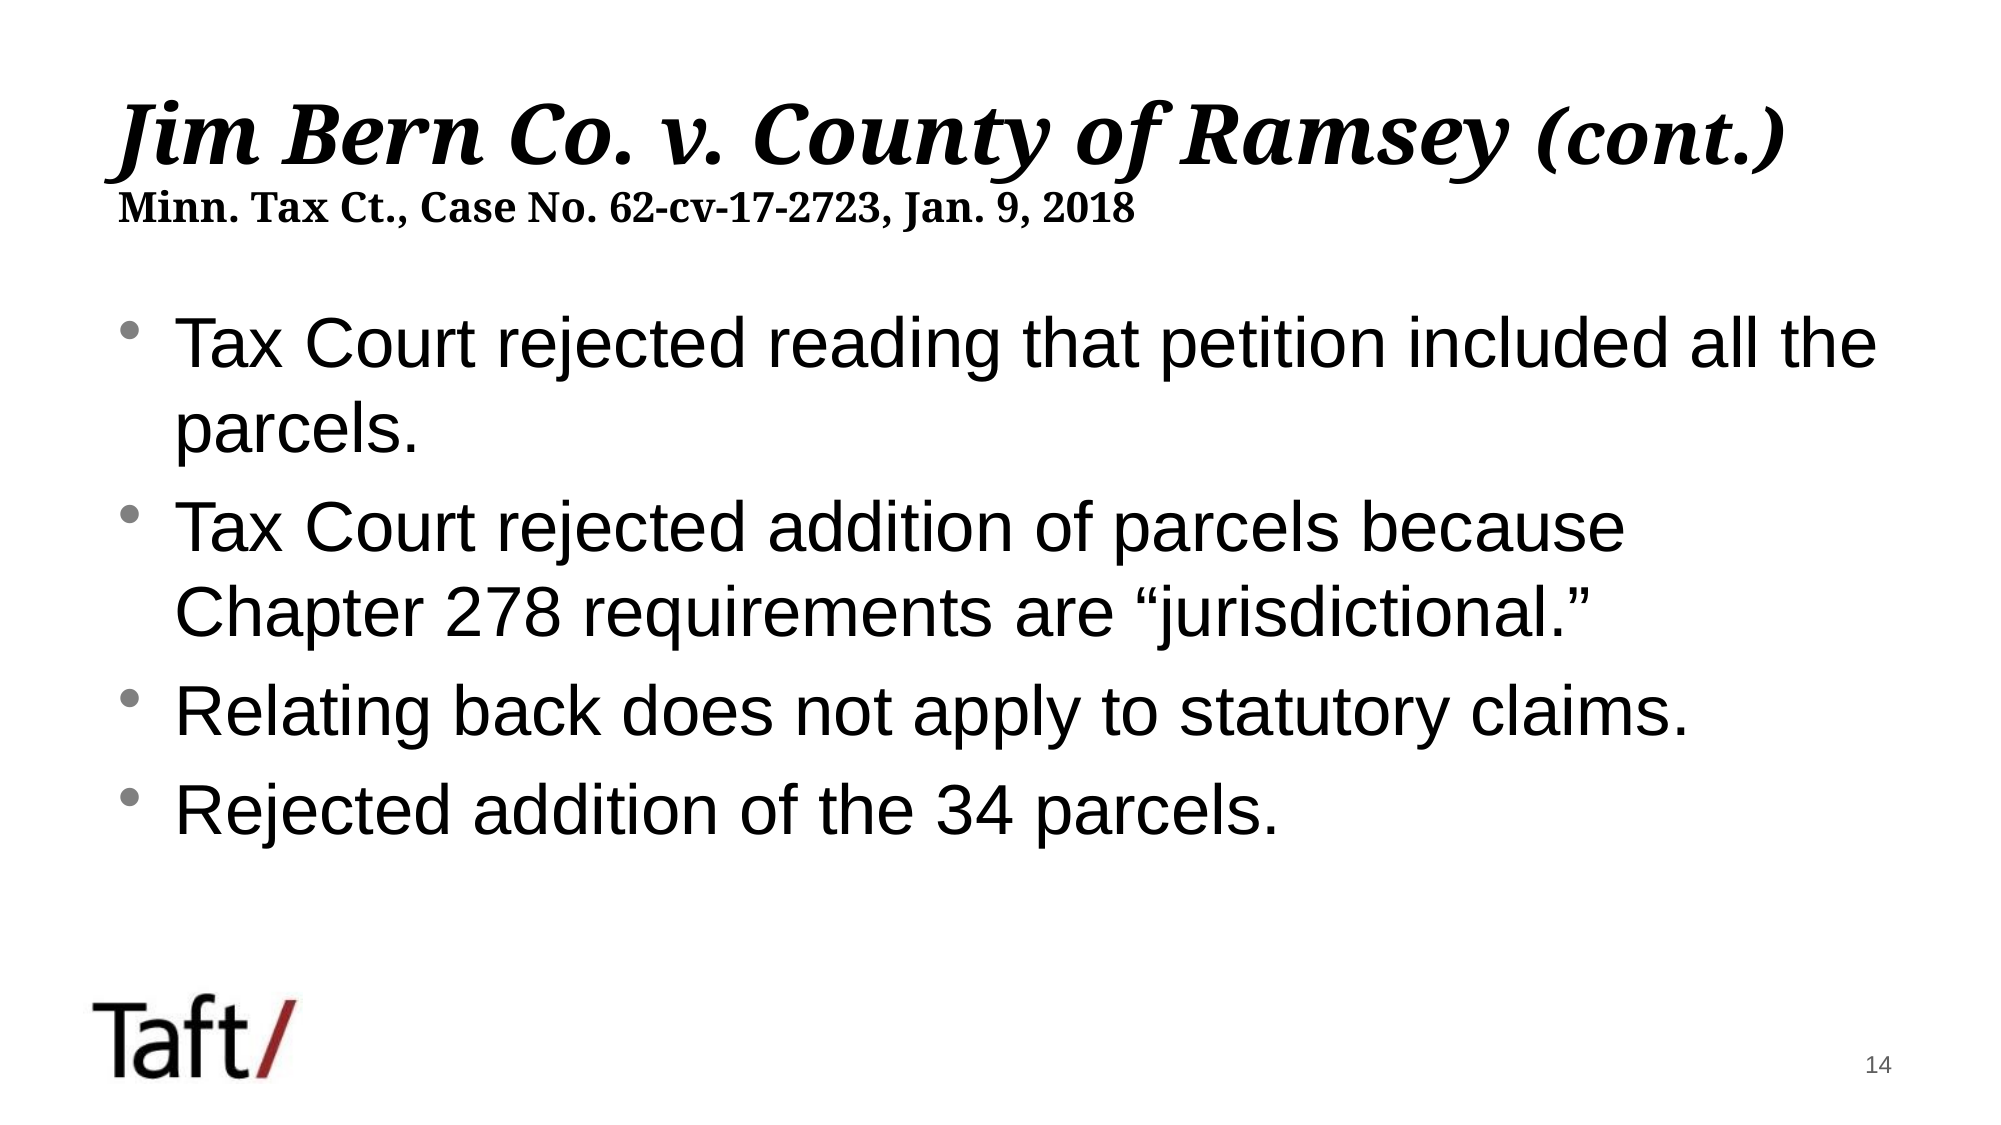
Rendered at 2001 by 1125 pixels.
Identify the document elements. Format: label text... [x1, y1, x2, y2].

picture [83, 971, 303, 1084]
title Jim Bern Co. v. County of Ramsey (cont.) Minn. Tax Ct., Case No. 62-cv-17-2723, Jan. 9, 2018 [99, 62, 1900, 250]
list Tax Court rejected reading that petition included all the parcels. Tax Court rejected addition of parcels because Chapter 278 requirements are “jurisdictional.” Relating back does not apply to statutory claims. Rejected addition of the 34 parcels. [99, 287, 1900, 959]
